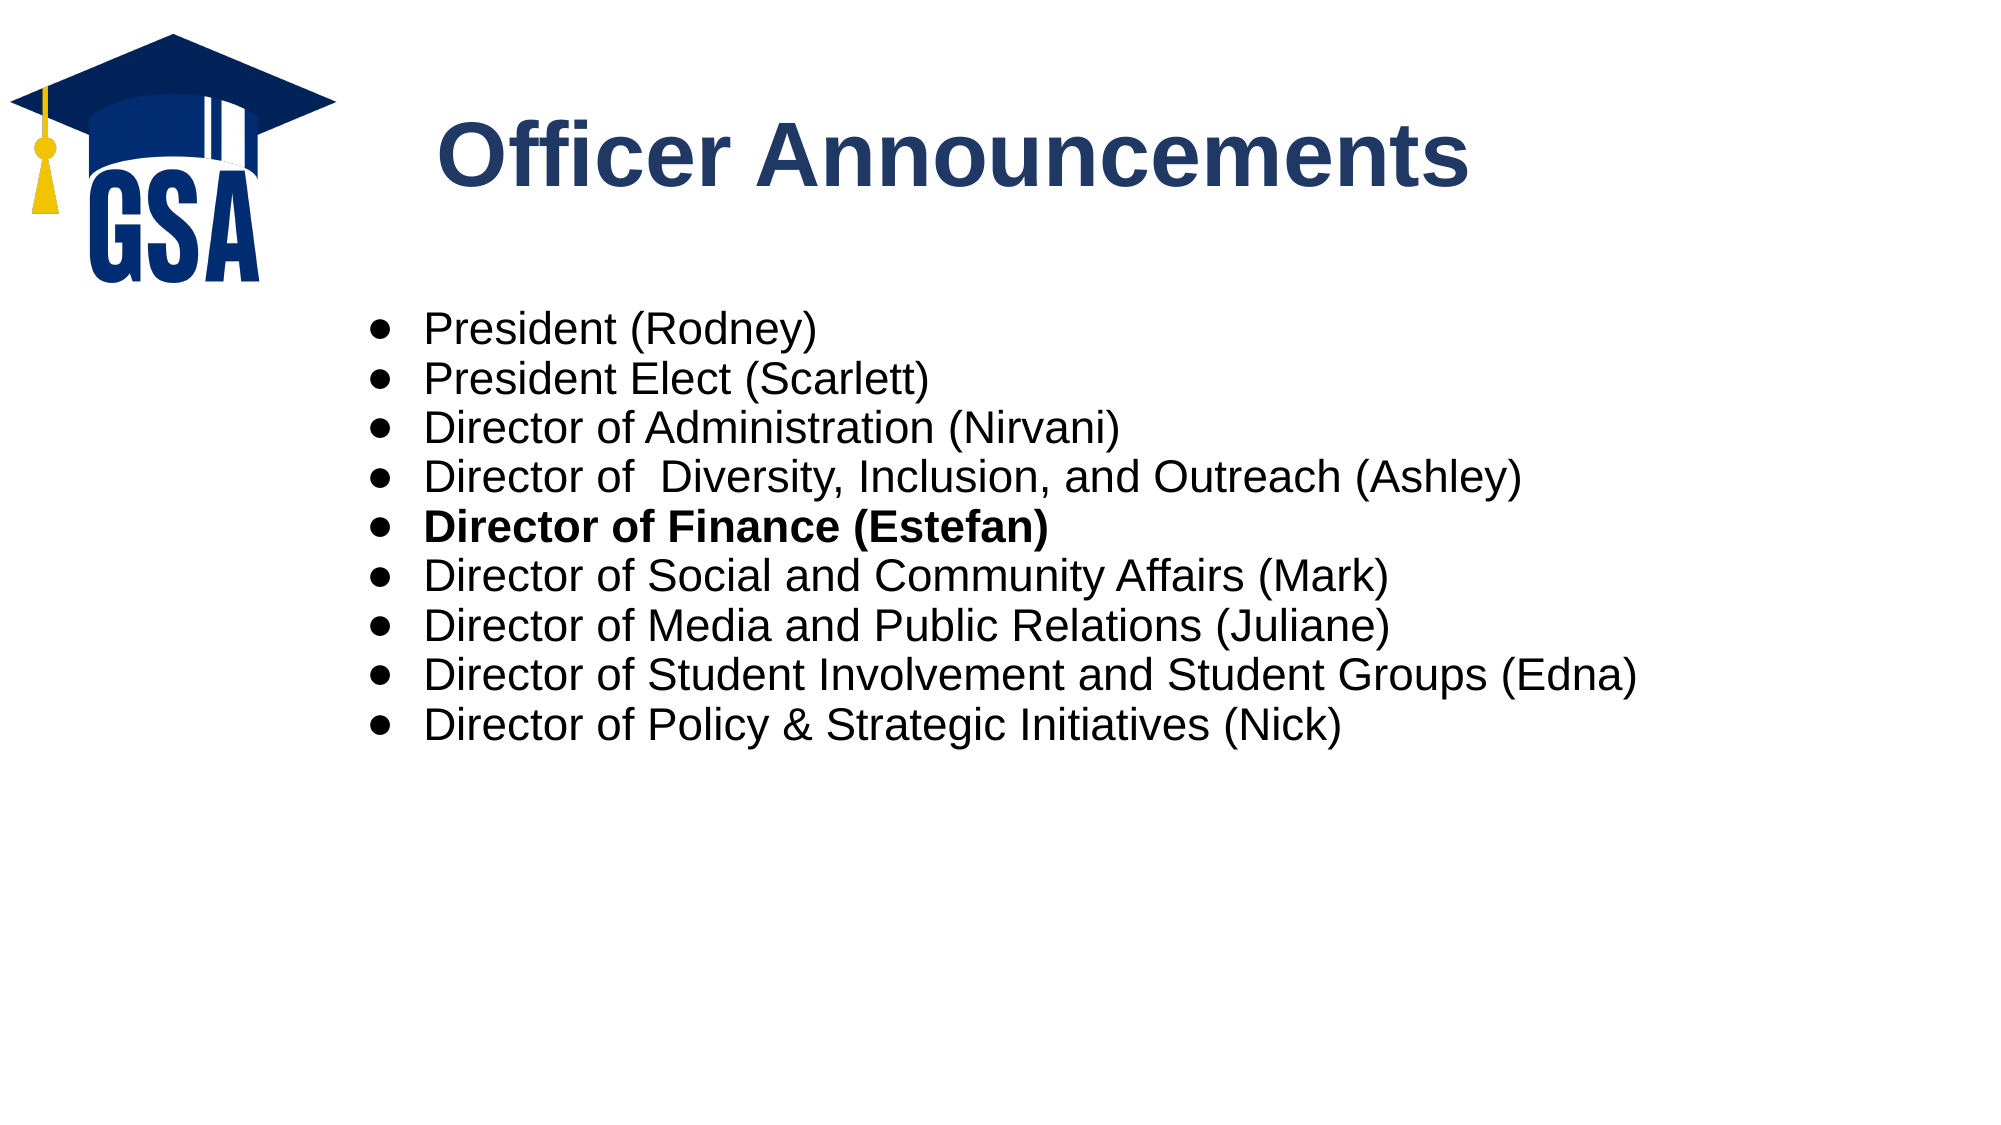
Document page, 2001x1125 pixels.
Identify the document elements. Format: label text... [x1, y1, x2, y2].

list President (Rodney) President Elect (Scarlett) Director of Administration (Nirvani) Director of Diversity, Inclusion, and Outreach (Ashley) Director of Finance (Estefan) Director of Social and Community Affairs (Mark) Director of Media and Public Relations (Juliane) Director of Student Involvement and Student Groups (Edna) Director of Policy & Strategic Initiatives (Nick) [345, 297, 1953, 1012]
picture [0, 0, 346, 346]
title Officer Announcements [349, 47, 1714, 266]
